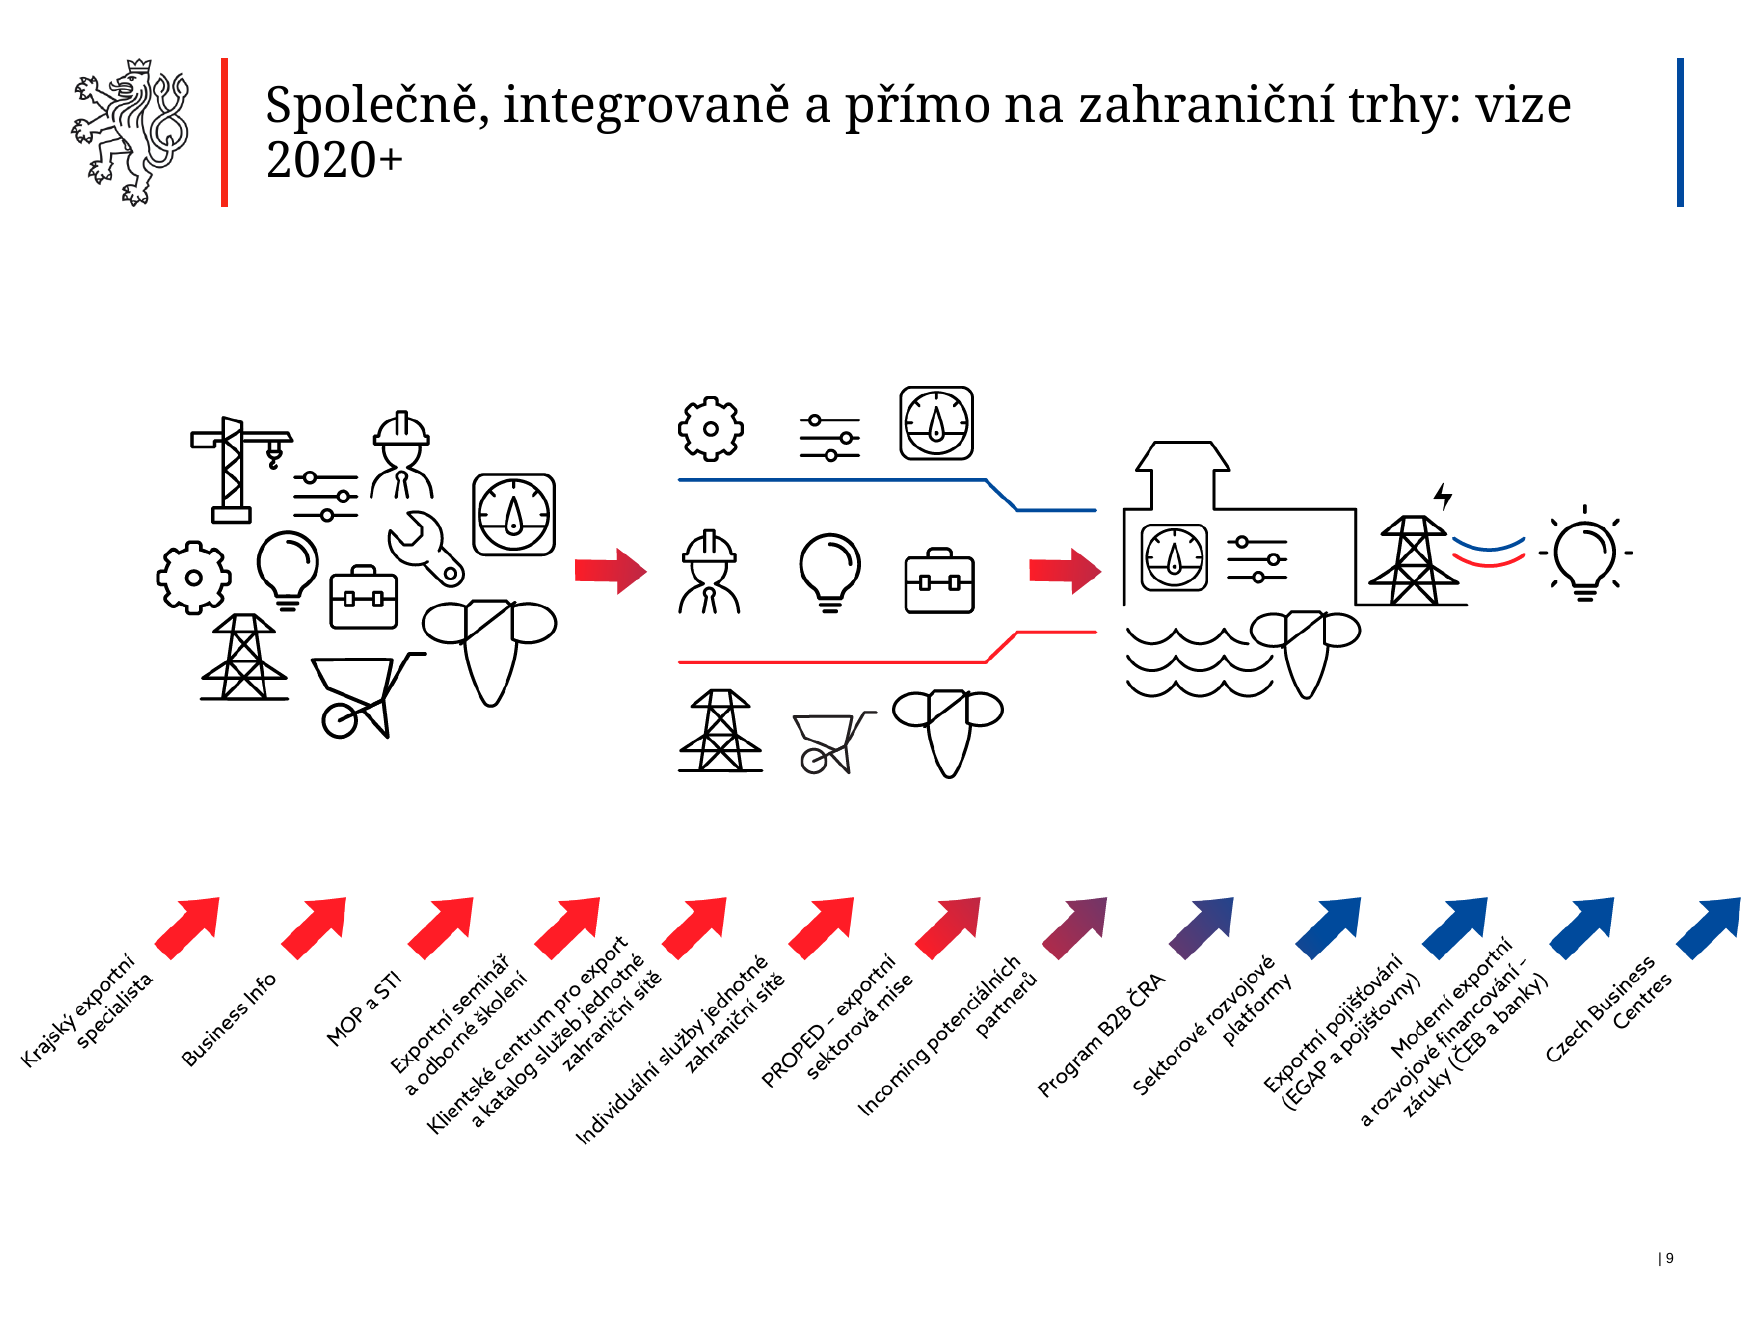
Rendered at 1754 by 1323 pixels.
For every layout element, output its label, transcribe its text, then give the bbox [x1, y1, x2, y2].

list Společně, integrovaně a přímo na zahraniční trhy: vize 2020+ [265, 59, 1684, 207]
picture [70, 58, 189, 207]
picture [221, 58, 228, 207]
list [0, 233, 1754, 1274]
